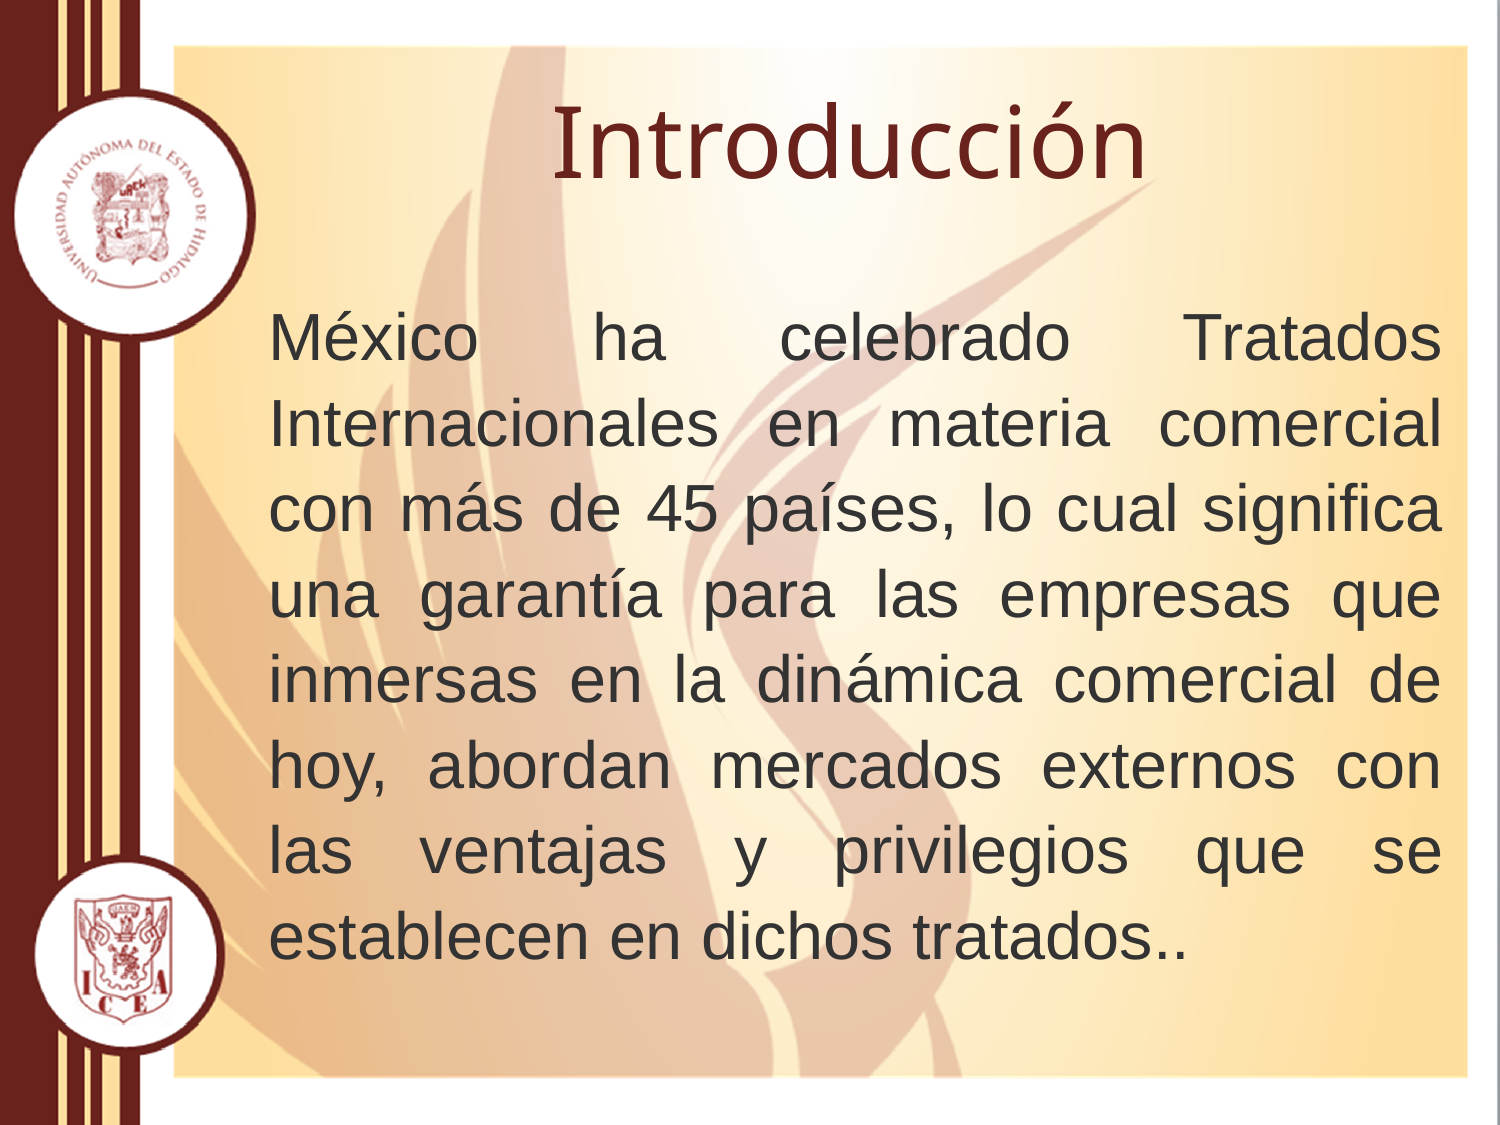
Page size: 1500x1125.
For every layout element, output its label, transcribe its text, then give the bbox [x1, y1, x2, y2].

list [164, 262, 1425, 1005]
picture [0, 0, 1500, 1125]
text_box México ha celebrado Tratados Internacionales en materia comercial con más de 45 países, lo cual significa una garantía para las empresas que inmersas en la dinámica comercial de hoy, abordan mercados externos con las ventajas y privilegios que se establecen en dichos tratados.. [253, 281, 1459, 980]
title Introducción [277, 45, 1425, 233]
